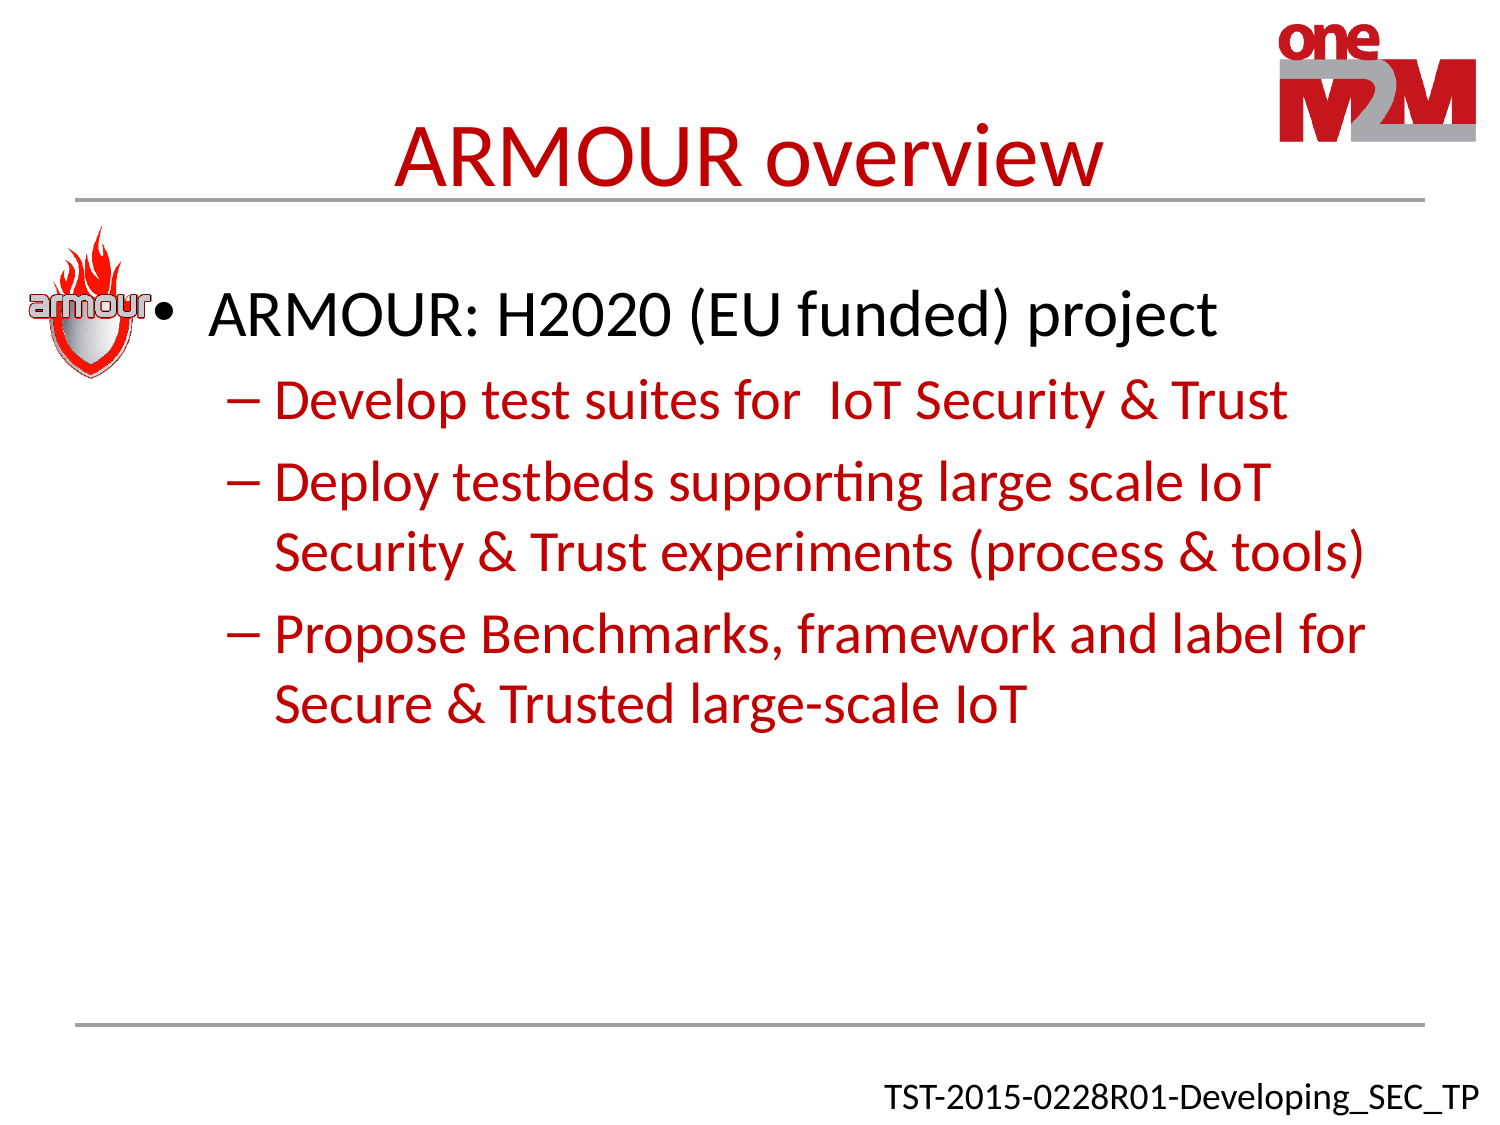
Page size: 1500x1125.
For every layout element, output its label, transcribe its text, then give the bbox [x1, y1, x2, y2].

picture [1254, 0, 1500, 168]
picture [12, 224, 169, 381]
title ARMOUR overview [75, 87, 1425, 262]
list ARMOUR: H2020 (EU funded) project Develop test suites for IoT Security & Trust Deploy testbeds supporting large scale IoT Security & Trust experiments (process & tools) Propose Benchmarks, framework and label for Secure & Trusted large-scale IoT [137, 262, 1425, 1005]
